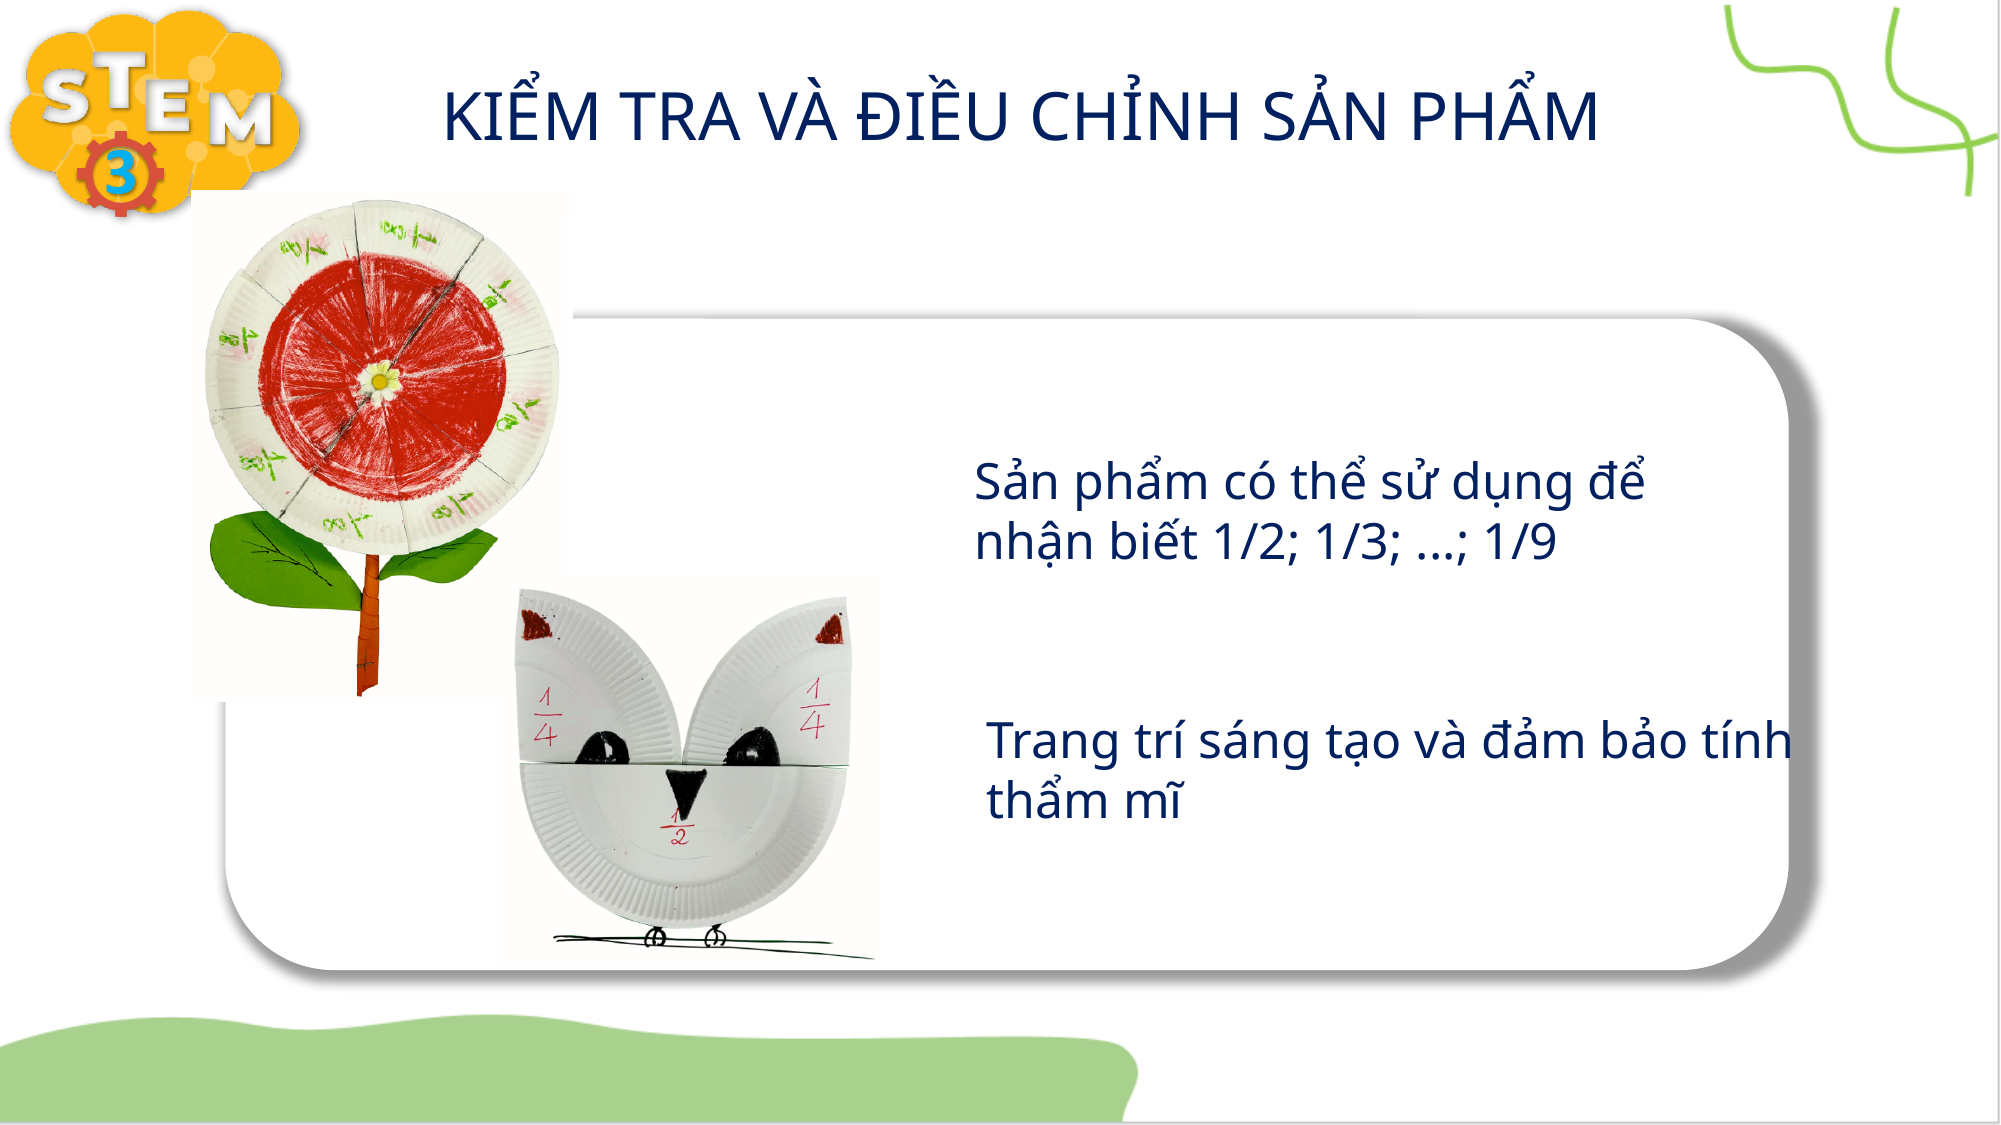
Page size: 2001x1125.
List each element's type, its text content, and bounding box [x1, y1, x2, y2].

text_box [224, 317, 1790, 972]
text_box Trang trí sáng tạo và đảm bảo tính thẩm mĩ [971, 701, 1813, 837]
text_box Sản phẩm có thể sử dụng để nhận biết 1/2; 1/3; ...; 1/9 [959, 441, 1789, 577]
picture [0, 0, 2001, 1125]
text_box KIỂM TRA VÀ ĐIỀU CHỈNH SẢN PHẨM [402, 66, 1642, 162]
